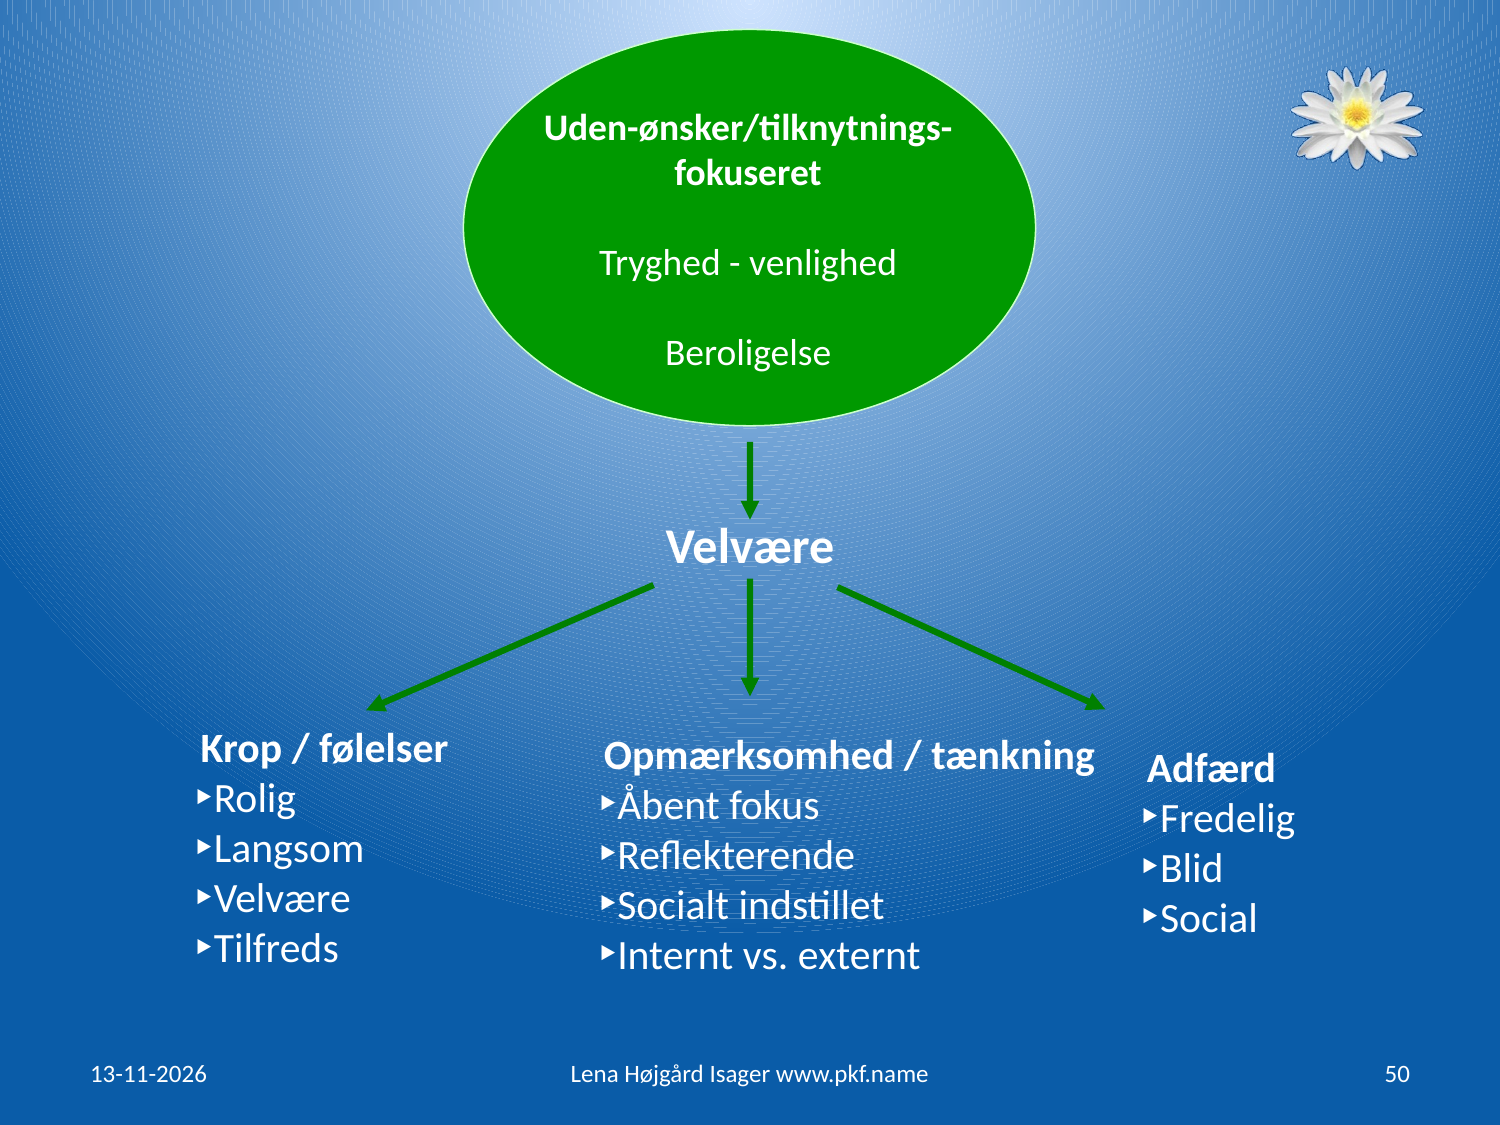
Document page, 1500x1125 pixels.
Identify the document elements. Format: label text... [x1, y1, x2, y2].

text_box [463, 29, 1036, 361]
text_box [743, 578, 757, 697]
text_box [366, 584, 654, 712]
text_box Velvære [659, 513, 841, 574]
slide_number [75, 1042, 425, 1103]
text_box Uden-ønsker/tilknytnings- fokuseret Tryghed - venlighed Beroligelse [537, 100, 962, 377]
text_box [561, 377, 938, 426]
text_box Opmærksomhed / tænkning Åbent fokus Reflekterende Socialt indstillet Internt vs. externt [598, 727, 1102, 978]
slide_number 50 [1074, 1042, 1425, 1103]
text_box [837, 587, 1106, 710]
text_box Krop / følelser Rolig Langsom Velvære Tilfreds [194, 721, 464, 916]
picture [1279, 55, 1434, 191]
text_box [743, 441, 757, 513]
text_box Adfærd Fredelig Blid Social [1140, 740, 1302, 991]
footer Lena Højgård Isager www.pkf.name [512, 1042, 988, 1103]
